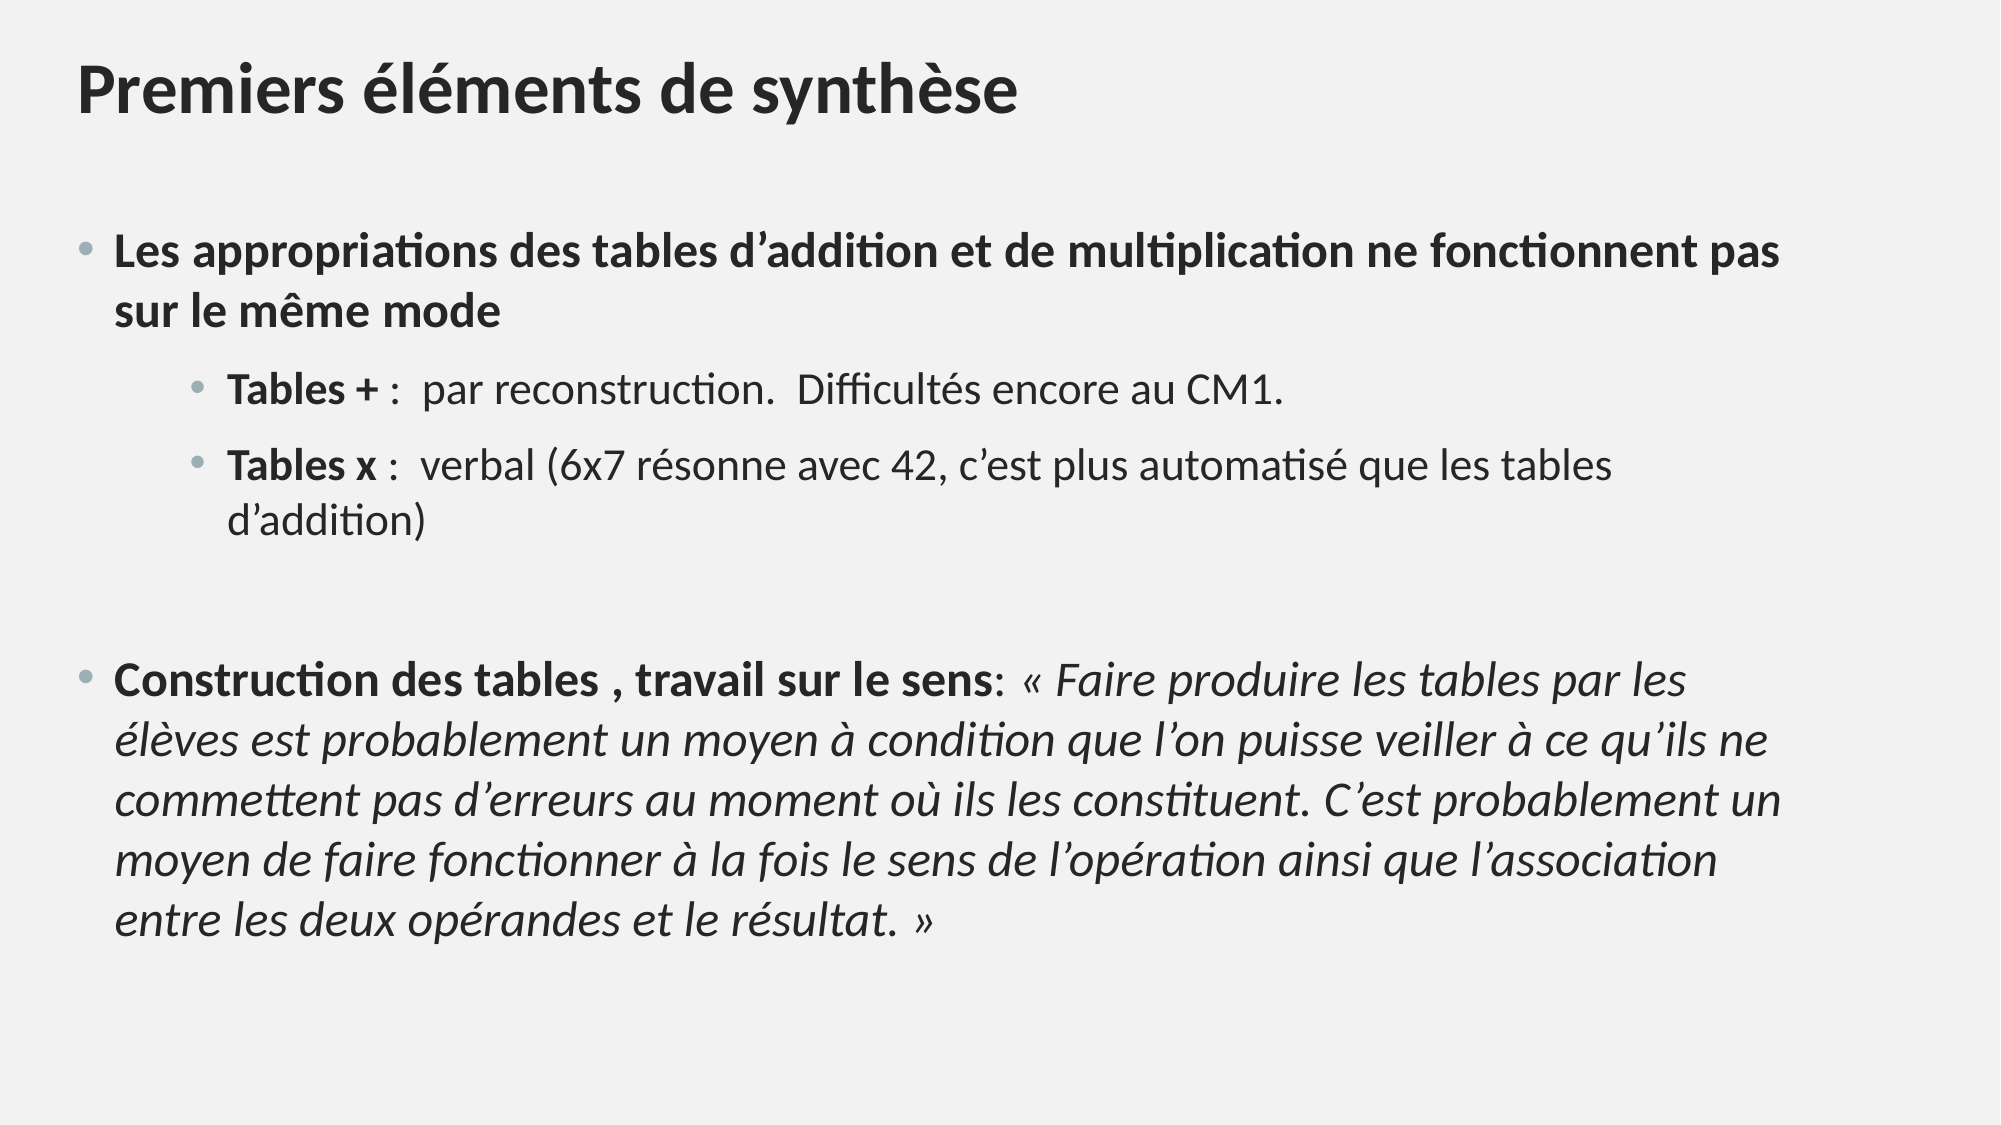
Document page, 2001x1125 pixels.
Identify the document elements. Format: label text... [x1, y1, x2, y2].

list Premiers éléments de synthèse Les appropriations des tables d’addition et de multiplication ne fonctionnent pas sur le même mode Tables + : par reconstruction. Difficultés encore au CM1. Tables x : verbal (6x7 résonne avec 42, c’est plus automatisé que les tables d’addition) Construction des tables , travail sur le sens: « Faire produire les tables par les élèves est probablement un moyen à condition que l’on puisse veiller à ce qu’ils ne commettent pas d’erreurs au moment où ils les constituent. C’est probablement un moyen de faire fonctionner à la fois le sens de l’opération ainsi que l’association entre les deux opérandes et le résultat. » [62, 32, 1804, 1098]
